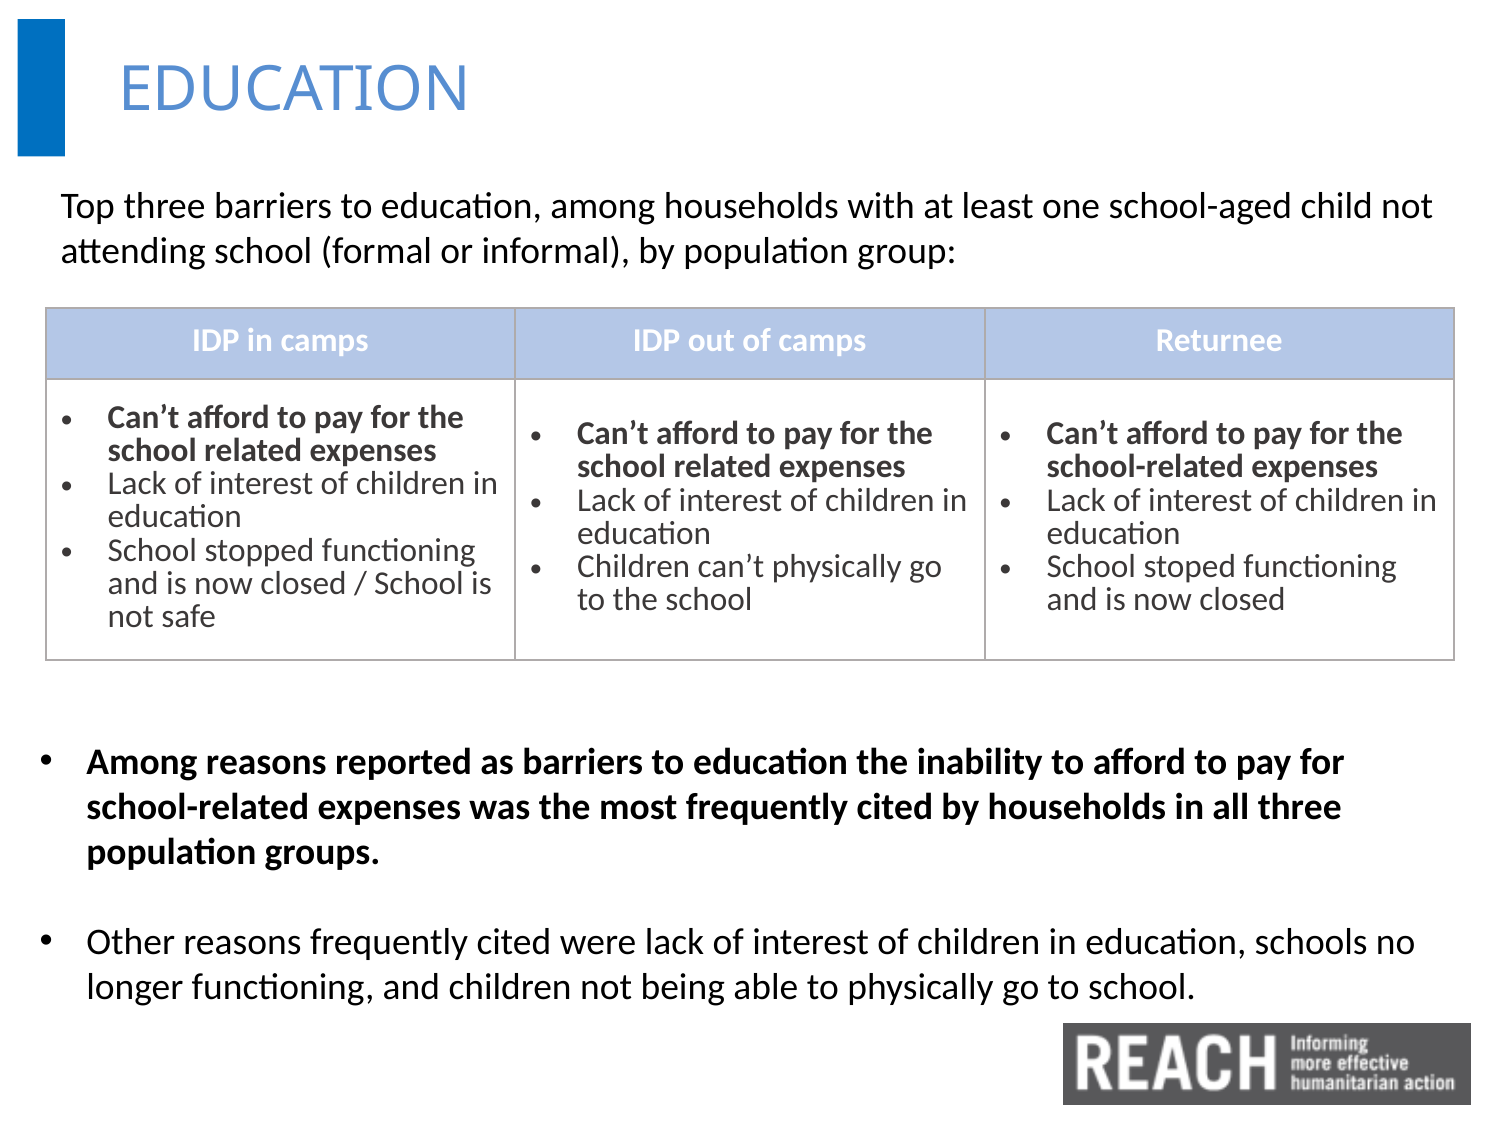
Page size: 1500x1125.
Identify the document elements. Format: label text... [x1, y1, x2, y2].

title EDUCATION [103, 19, 1397, 161]
table_header Returnee [986, 309, 1453, 378]
table_cell Can’t afford to pay for the school related expenses Lack of interest of children in education Children can’t physically go to the school [516, 380, 984, 659]
table_cell Can’t afford to pay for the school-related expenses Lack of interest of children in education School stoped functioning and is now closed [986, 380, 1453, 659]
text_box Top three barriers to education, among households with at least one school-aged child not attending school (formal or informal), by population group: [45, 173, 1454, 279]
table_header IDP out of camps [516, 309, 984, 378]
text_box Among reasons reported as barriers to education the inability to afford to pay for school-related expenses was the most frequently cited by households in all three population groups. Other reasons frequently cited were lack of interest of children in education, schools no longer functioning, and children not being able to physically go to school. [24, 729, 1476, 1015]
slide_number 32 [1059, 1042, 1063, 1103]
picture [1063, 1023, 1471, 1105]
table_header IDP in camps [47, 309, 514, 378]
table_cell Can’t afford to pay for the school related expenses Lack of interest of children in education School stopped functioning and is now closed / School is not safe [47, 380, 514, 659]
